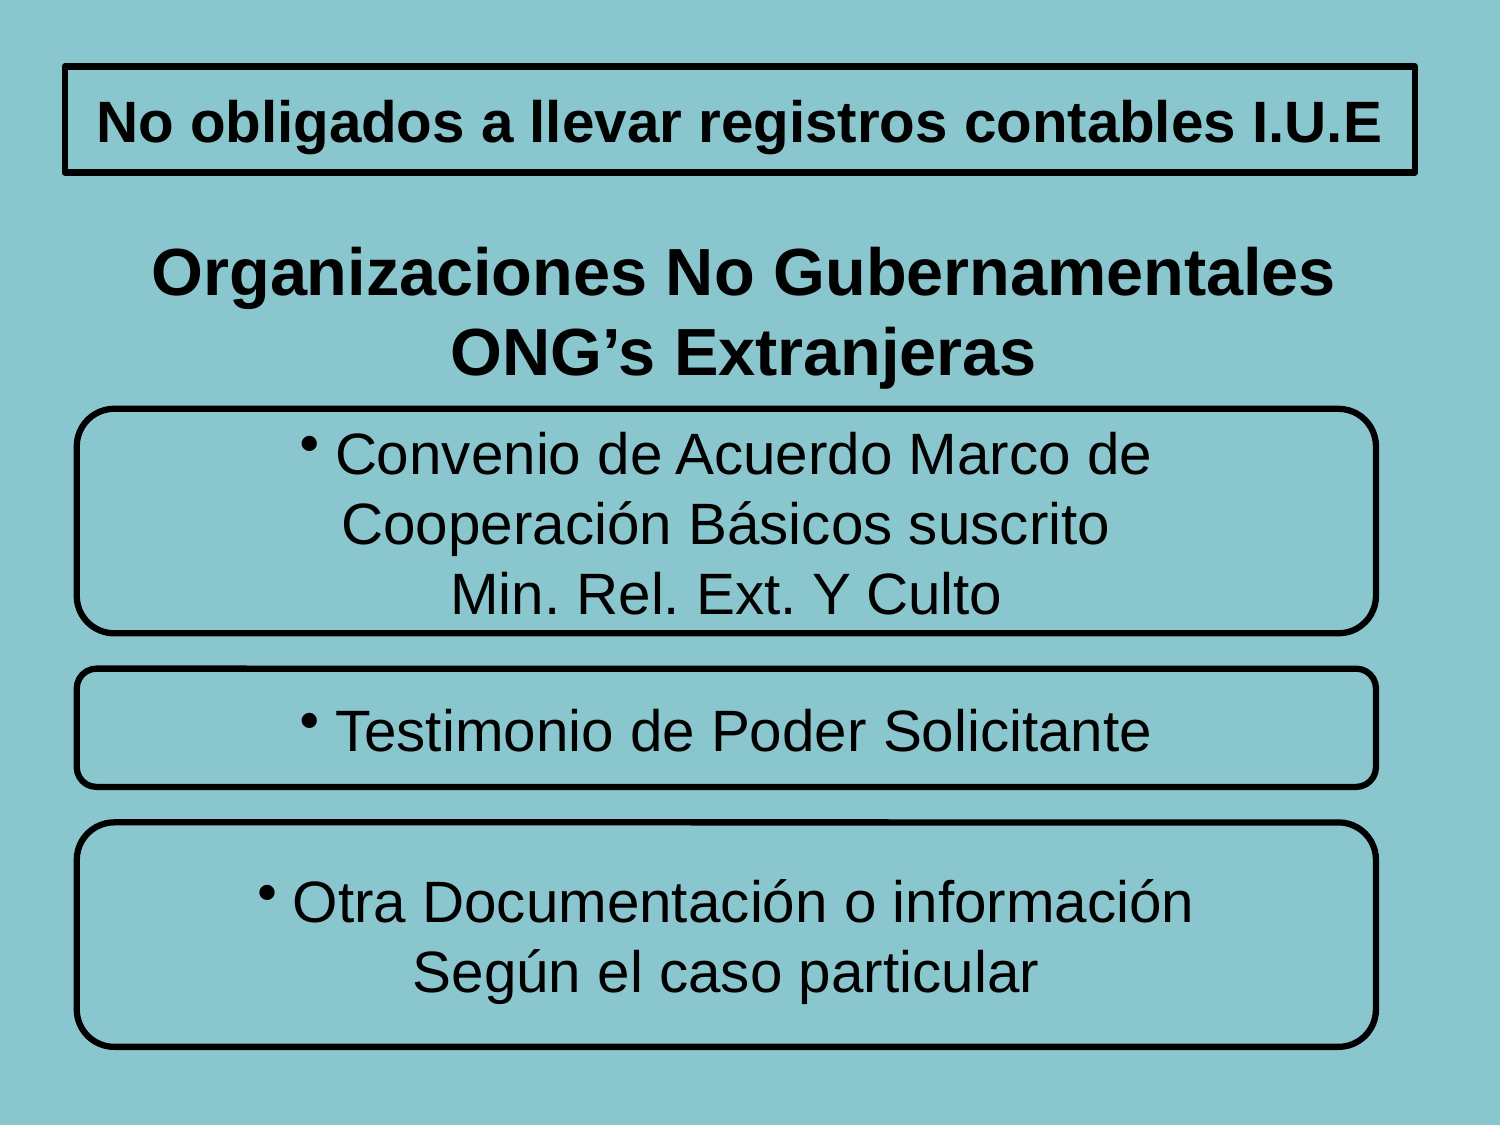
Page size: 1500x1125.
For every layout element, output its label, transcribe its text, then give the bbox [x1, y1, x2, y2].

text_box Otra Documentación o información Según el caso particular [76, 822, 1376, 1047]
text_box Testimonio de Poder Solicitante [76, 668, 1376, 787]
text_box Convenio de Acuerdo Marco de Cooperación Básicos suscrito Min. Rel. Ext. Y Culto [76, 408, 1376, 634]
title No obligados a llevar registros contables I.U.E [64, 66, 1416, 173]
text_box Organizaciones No Gubernamentales ONG’s Extranjeras [76, 220, 1412, 398]
